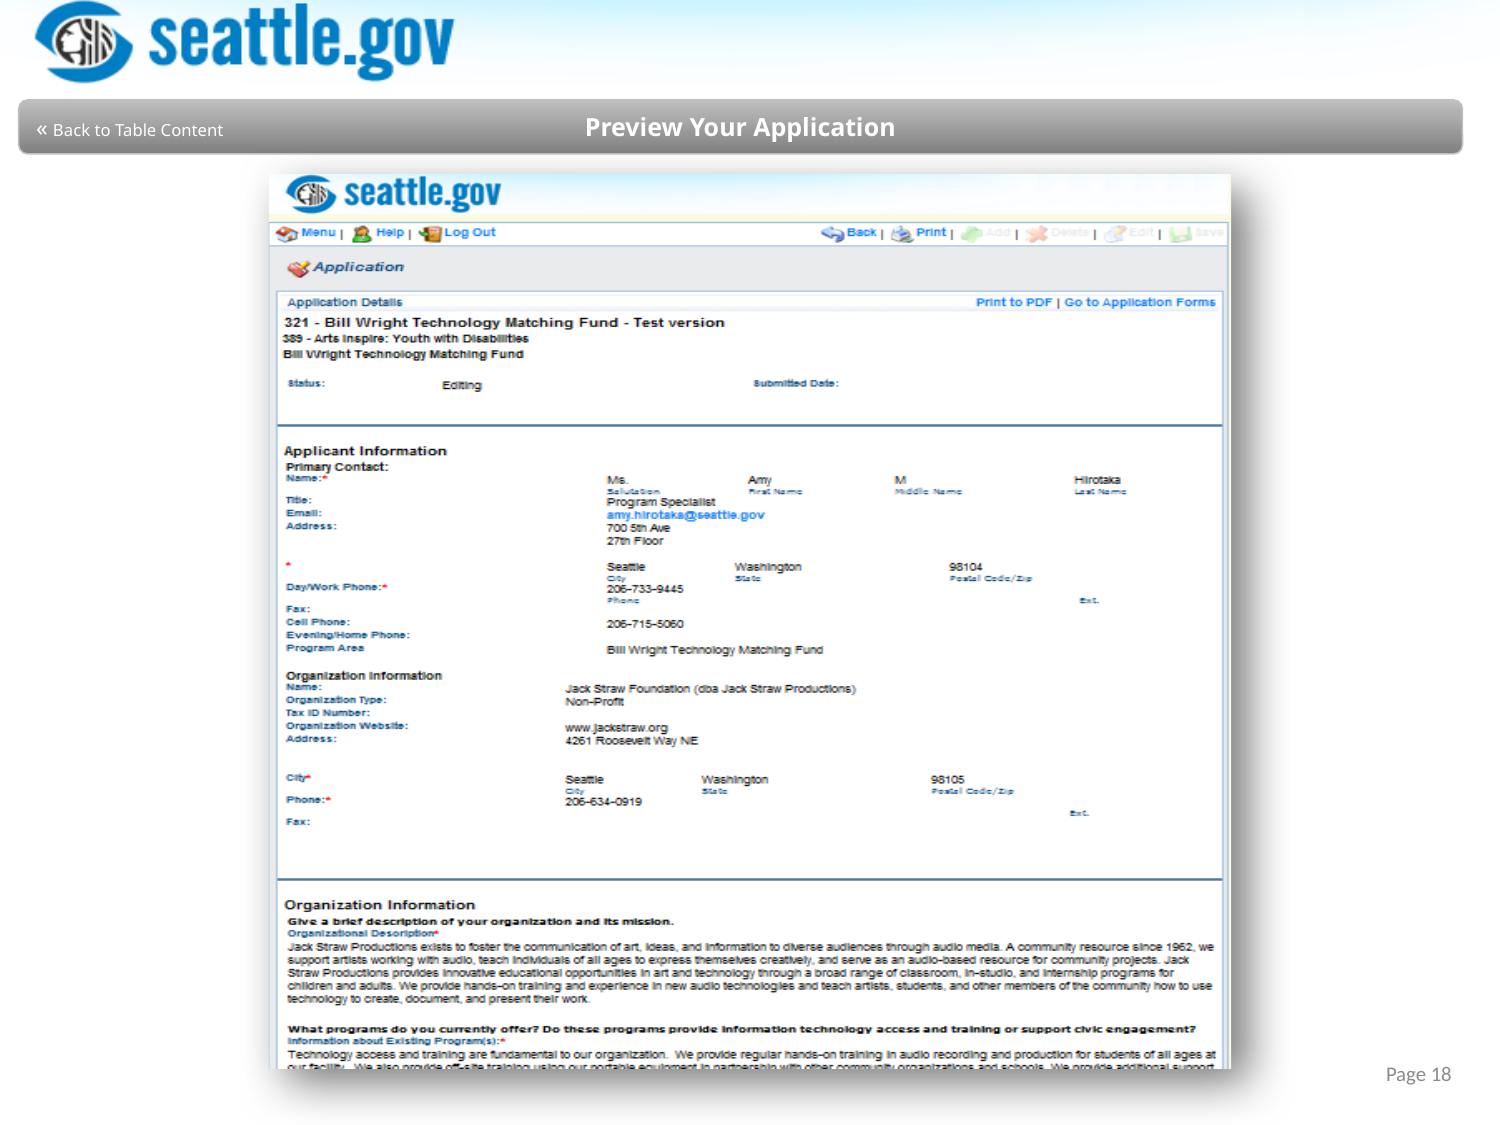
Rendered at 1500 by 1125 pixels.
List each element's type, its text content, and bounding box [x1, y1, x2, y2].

text_box « Back to Table Content [16, 97, 253, 156]
text_box Preview Your Application [242, 97, 1465, 156]
picture [268, 174, 1232, 1069]
picture [0, 0, 1500, 85]
slide_number Page 18 [1262, 1042, 1467, 1103]
